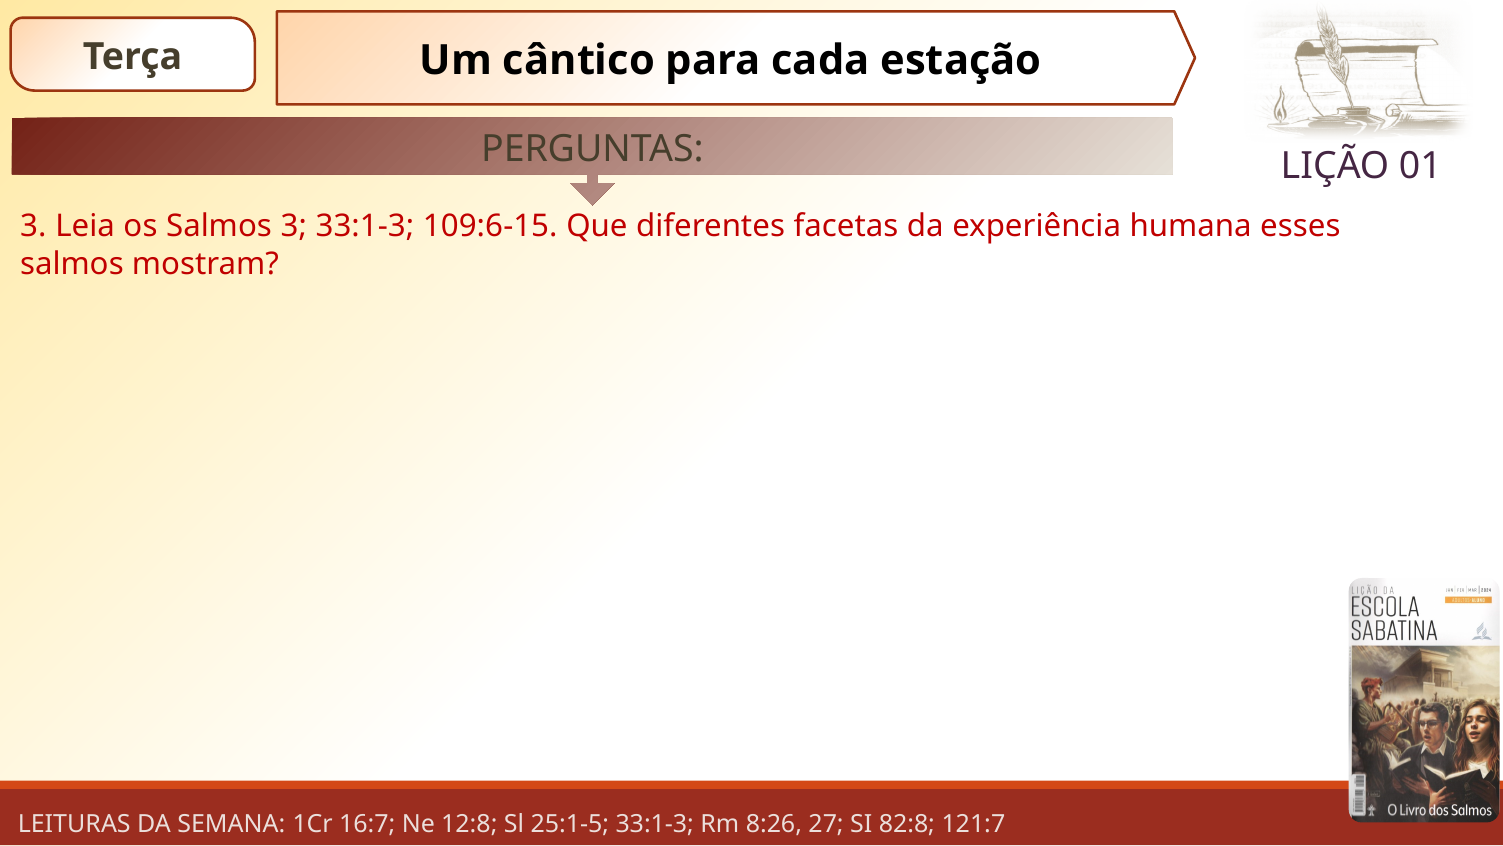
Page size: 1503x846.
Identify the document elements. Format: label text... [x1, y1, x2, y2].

text_box 3. Leia os Salmos 3; 33:1-3; 109:6-15. Que diferentes facetas da experiência humana esses salmos mostram? [5, 198, 1358, 438]
text_box Um cântico para cada estação [275, 10, 1197, 106]
picture [1243, 0, 1474, 144]
text_box LIÇÃO 01 [1265, 152, 1458, 194]
text_box PERGUNTAS: [10, 116, 1174, 207]
picture [1348, 577, 1501, 823]
text_box LEITURAS DA SEMANA: 1Cr 16:7; Ne 12:8; Sl 25:1-5; 33:1-3; Rm 8:26, 27; SI 82:8; 121:7 [3, 799, 1421, 845]
text_box Terça [9, 16, 257, 92]
